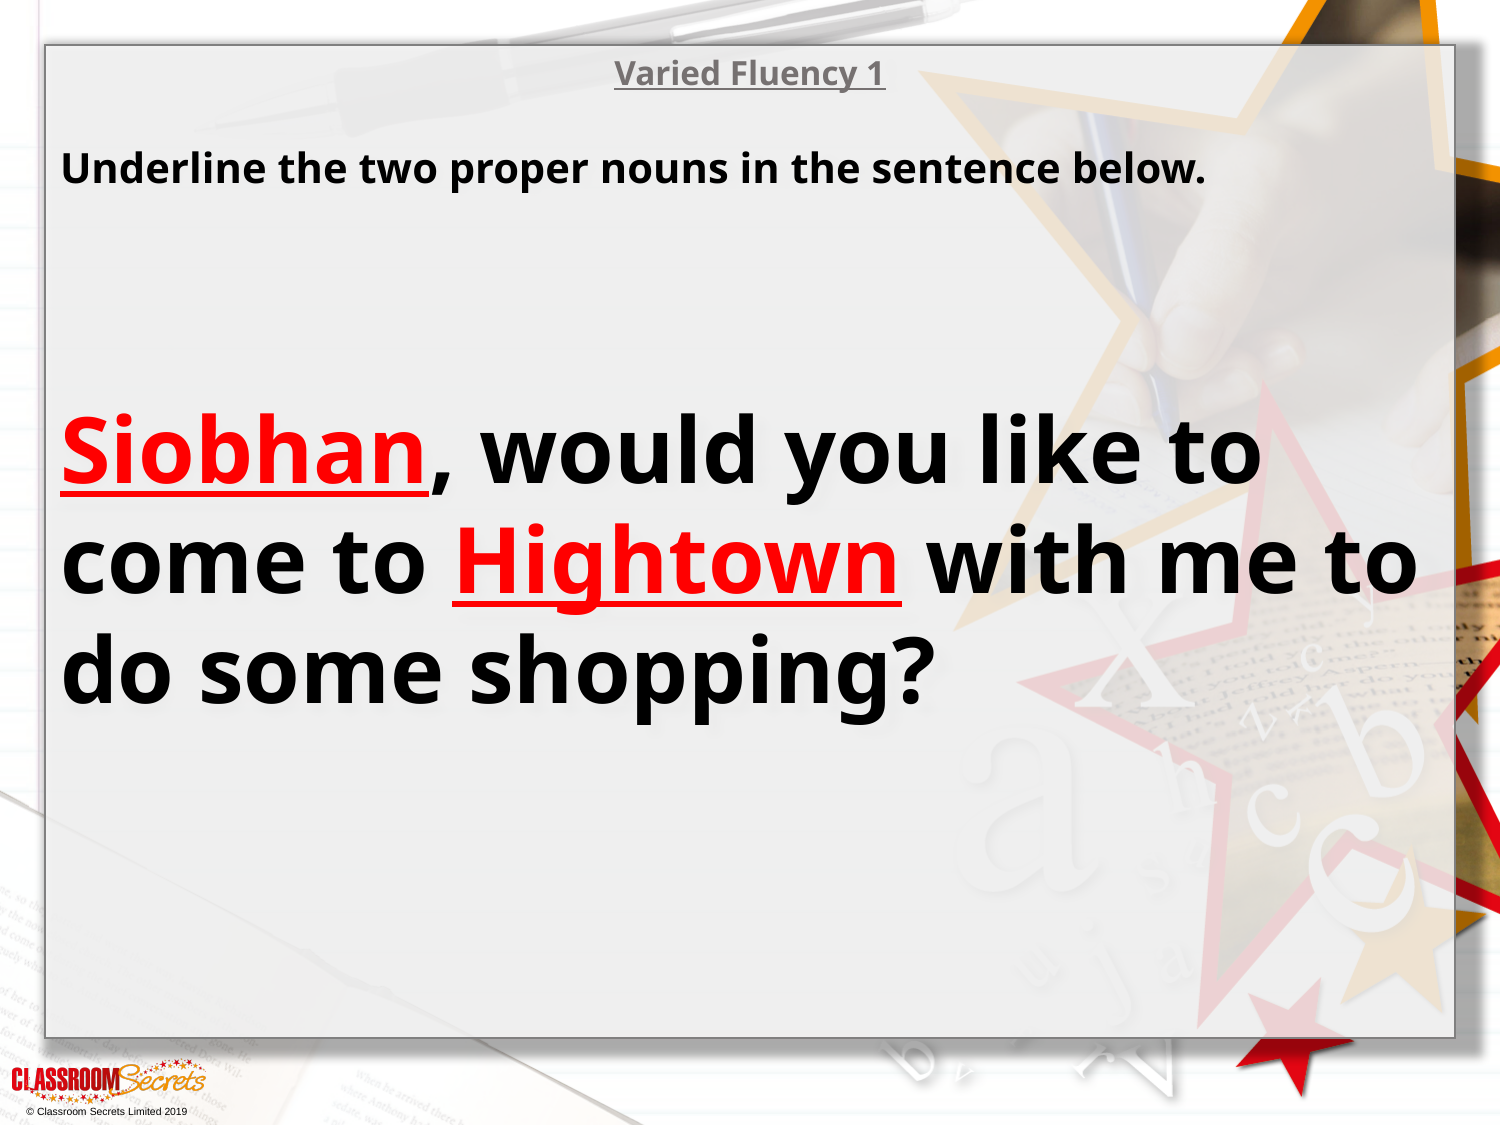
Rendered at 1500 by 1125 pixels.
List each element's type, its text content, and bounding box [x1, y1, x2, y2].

picture [0, 0, 1500, 1125]
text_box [11, 1058, 207, 1125]
text_box Varied Fluency 1 Underline the two proper nouns in the sentence below. Siobhan, would you like to come to Hightown with me to do some shopping? [44, 44, 1456, 1039]
